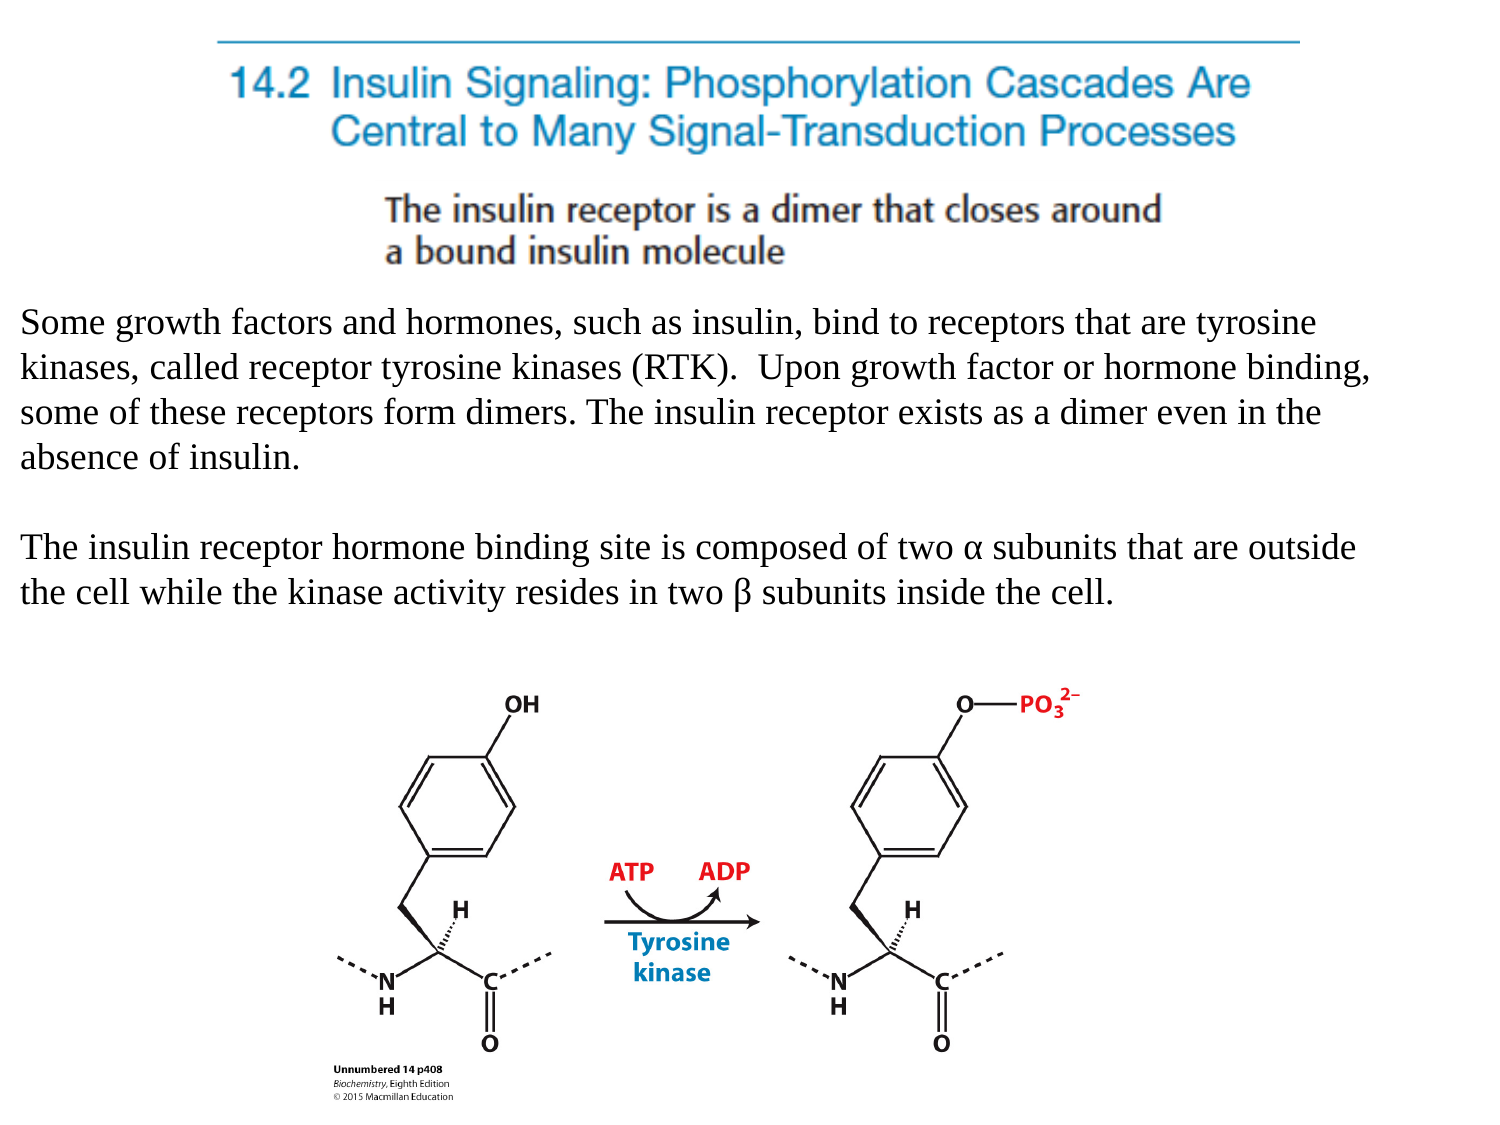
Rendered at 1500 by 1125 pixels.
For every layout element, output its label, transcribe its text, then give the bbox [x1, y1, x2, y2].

picture [197, 26, 1301, 276]
text_box Some growth factors and hormones, such as insulin, bind to receptors that are tyrosine kinases, called receptor tyrosine kinases (RTK). Upon growth factor or hormone binding, some of these receptors form dimers. The insulin receptor exists as a dimer even in the absence of insulin. The insulin receptor hormone binding site is composed of two α subunits that are outside the cell while the kinase activity resides in two β subunits inside the cell. [5, 289, 1404, 620]
picture [329, 678, 1083, 1104]
